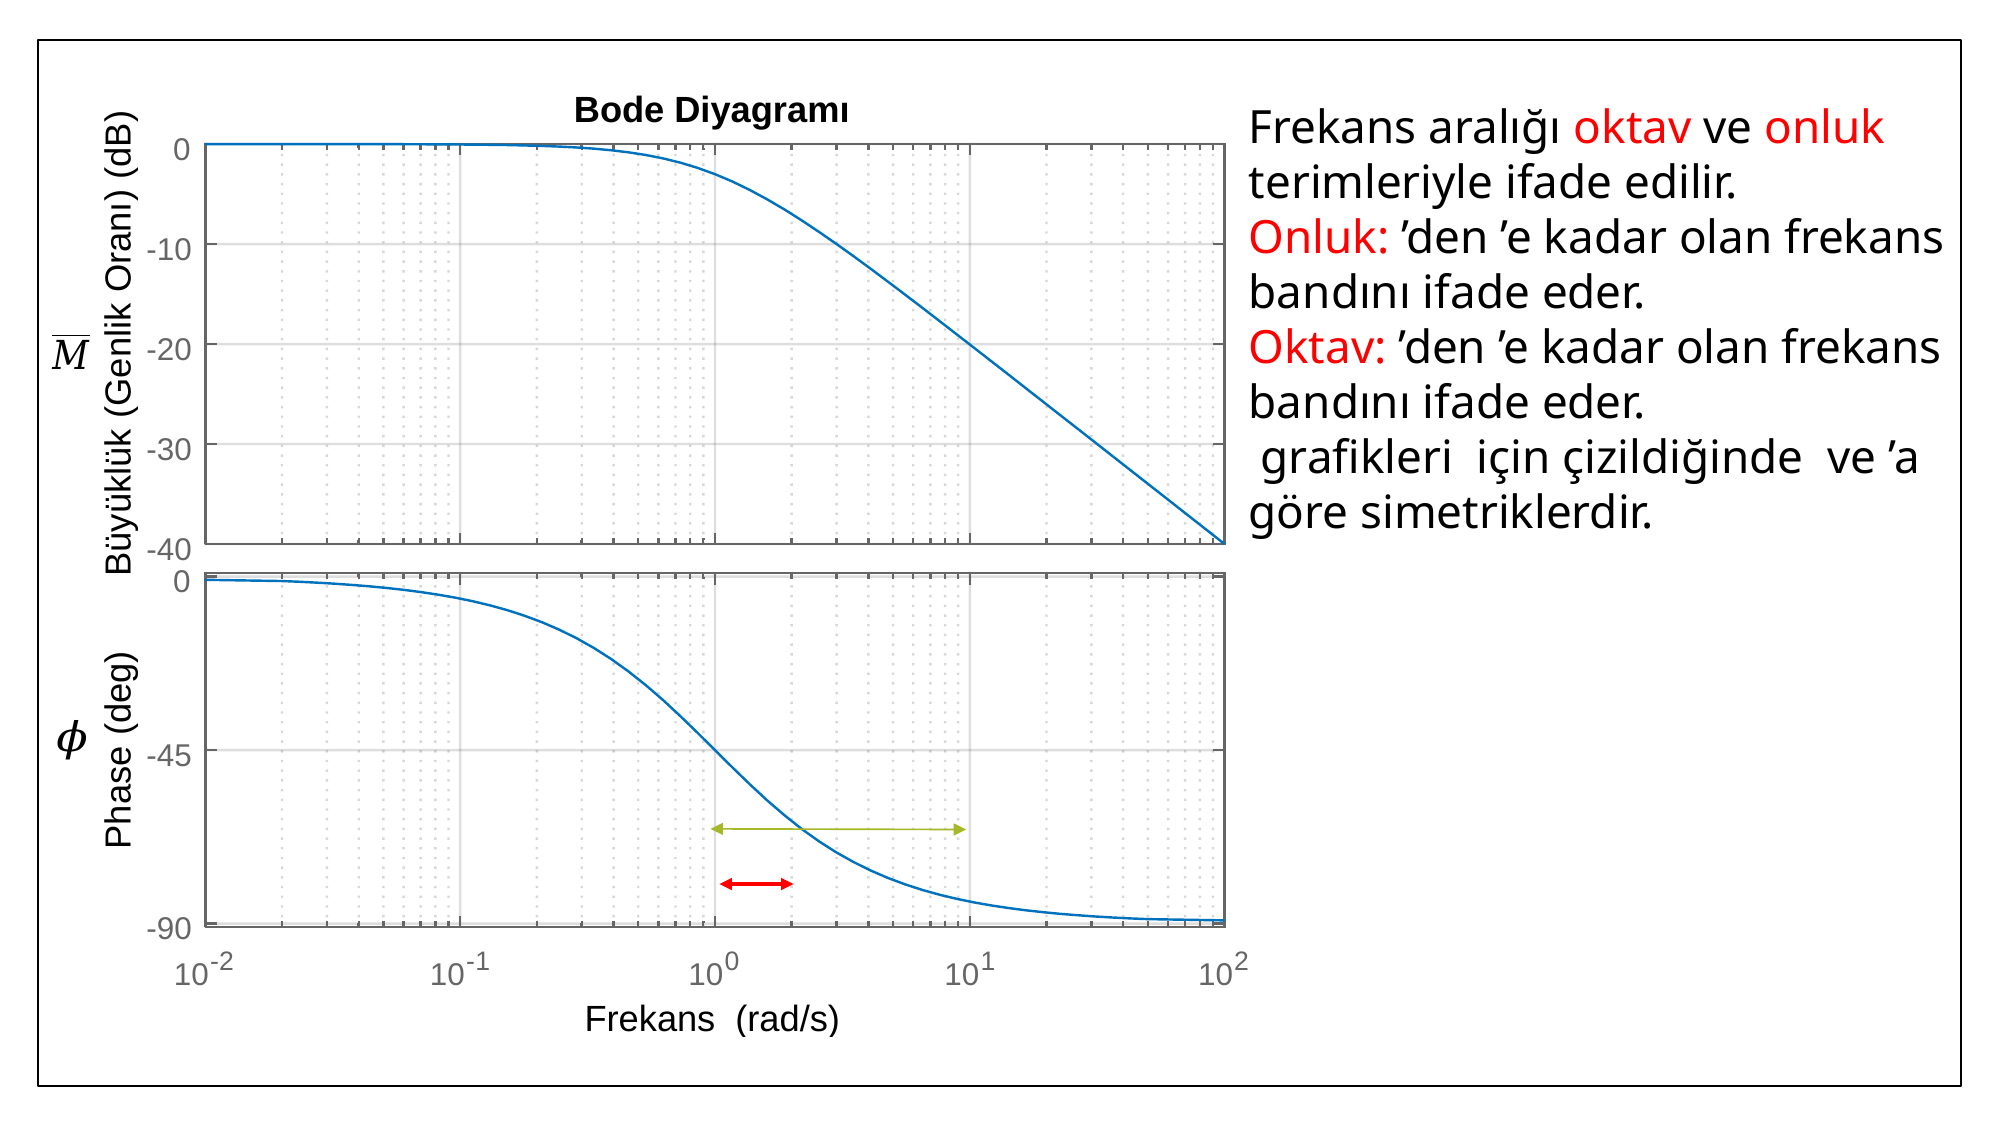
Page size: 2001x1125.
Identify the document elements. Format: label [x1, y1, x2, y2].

text_box [0, 20, 1351, 1037]
